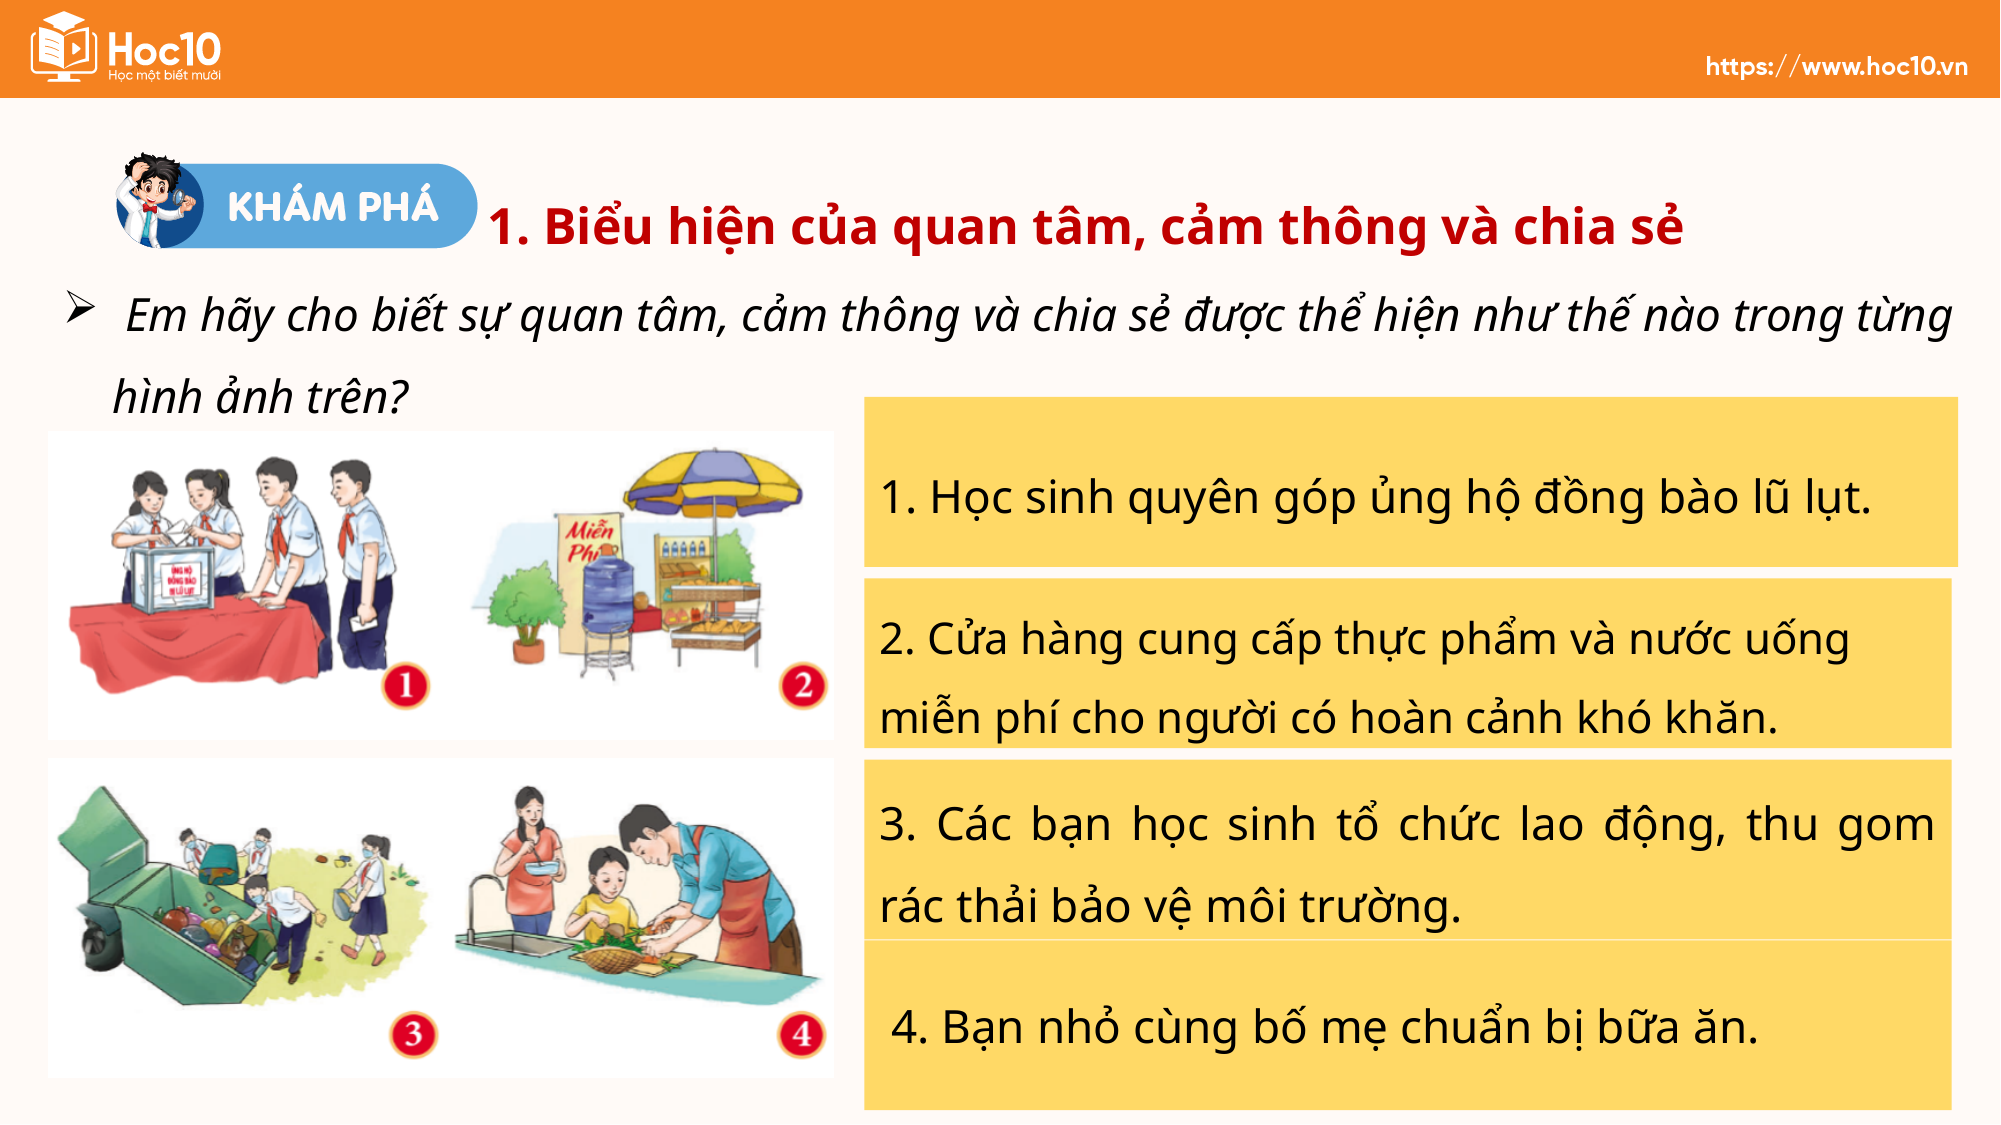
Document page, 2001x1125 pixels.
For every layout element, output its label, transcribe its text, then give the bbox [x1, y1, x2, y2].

picture [0, 0, 2001, 1125]
text_box 3. Các bạn học sinh tổ chức lao động, thu gom rác thải bảo vệ môi trường. [864, 759, 1952, 938]
text_box 4. Bạn nhỏ cùng bố mẹ chuẩn bị bữa ăn. [862, 938, 1954, 1112]
text_box Em hãy cho biết sự quan tâm, cảm thông và chia sẻ được thể hiện như thế nào trong từng hình ảnh trên? [48, 250, 2000, 430]
text_box 2. Cửa hàng cung cấp thực phẩm và nước uống miễn phí cho người có hoàn cảnh khó khăn. [862, 576, 1954, 750]
text_box 1. Học sinh quyên góp ủng hộ đồng bào lũ lụt. [862, 395, 1960, 569]
text_box 1. Biểu hiện của quan tâm, cảm thông và chia sẻ [472, 157, 1805, 250]
